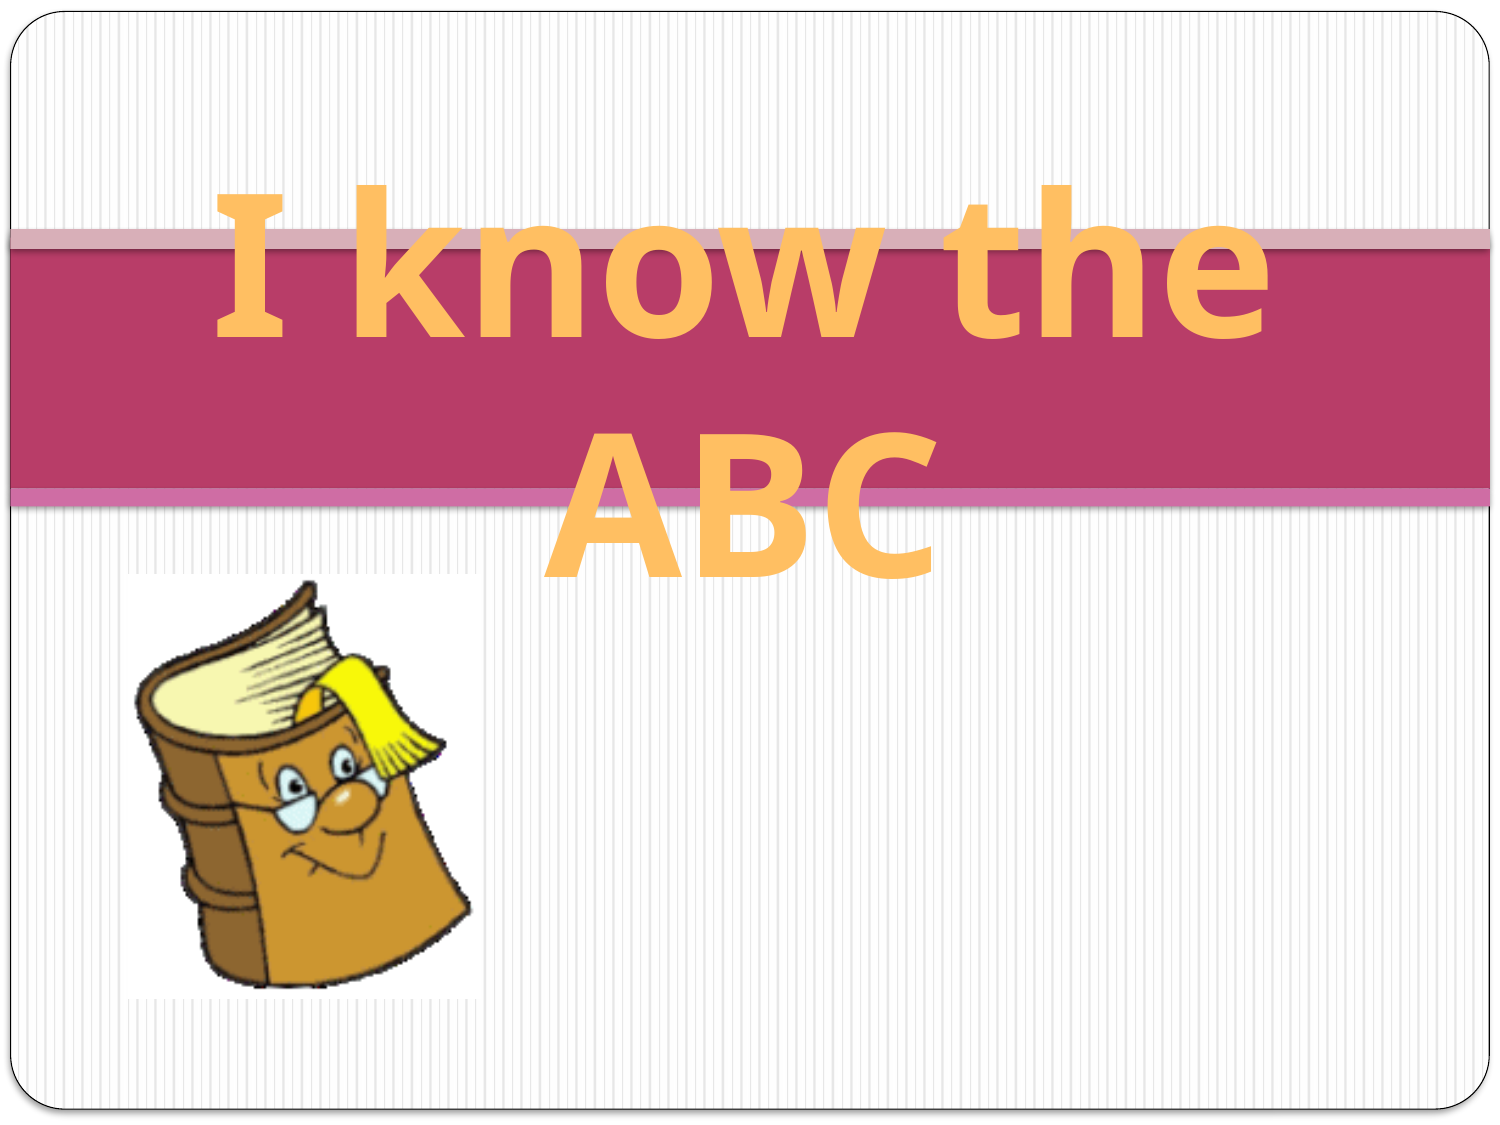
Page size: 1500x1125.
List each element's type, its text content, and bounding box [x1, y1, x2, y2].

picture [128, 573, 481, 999]
title I know the ABC [105, 198, 1384, 563]
